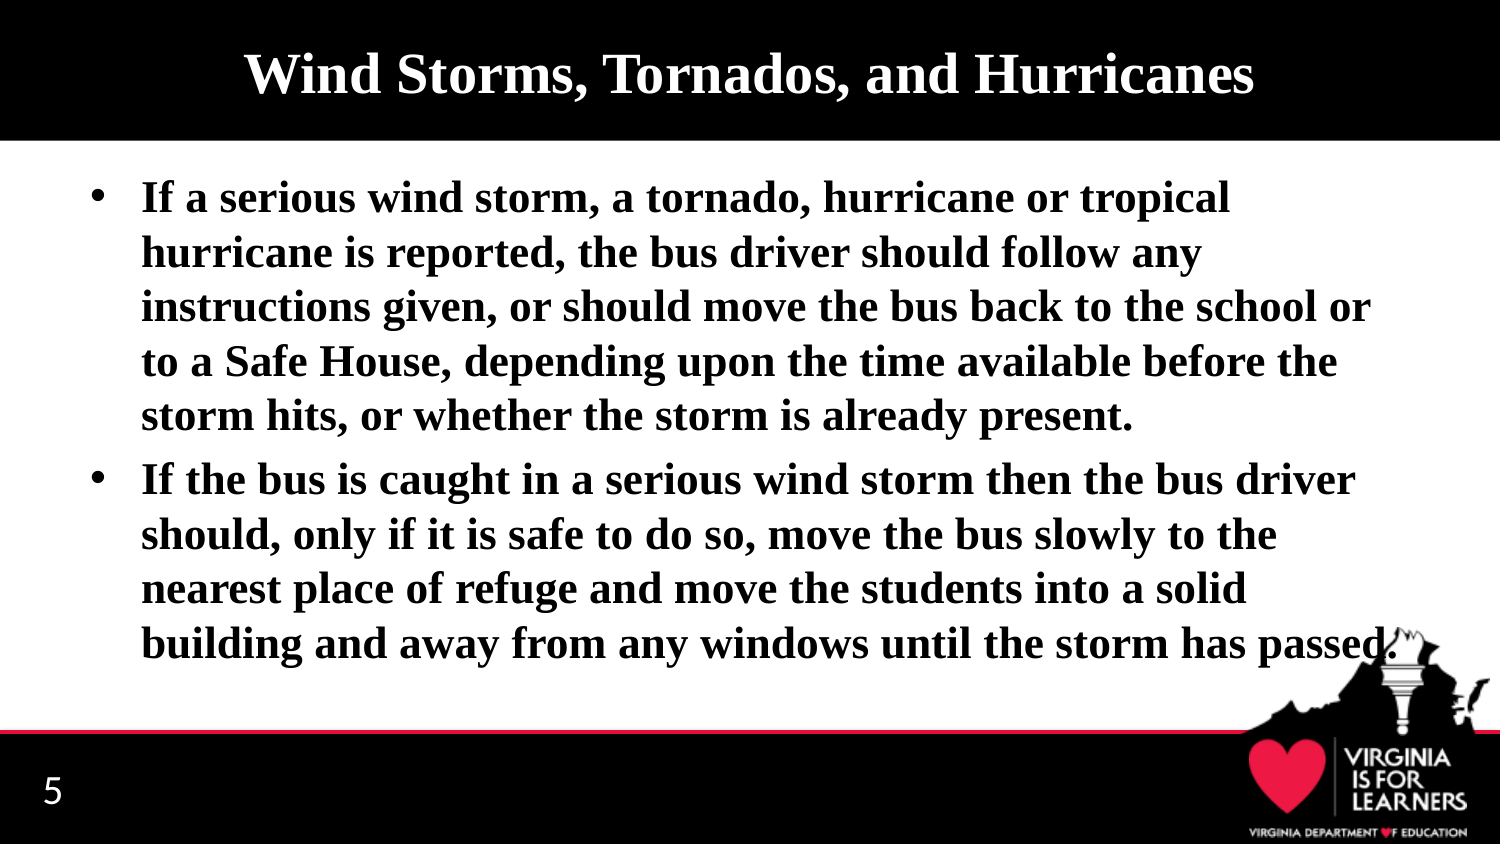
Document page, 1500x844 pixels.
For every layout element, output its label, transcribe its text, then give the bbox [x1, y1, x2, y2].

picture [1240, 627, 1490, 736]
title Wind Storms, Tornados, and Hurricanes [0, 0, 1500, 141]
list If a serious wind storm, a tornado, hurricane or tropical hurricane is reported, the bus driver should follow any instructions given, or should move the bus back to the school or to a Safe House, depending upon the time available before the storm hits, or whether the storm is already present. If the bus is caught in a serious wind storm then the bus driver should, only if it is safe to do so, move the bus slowly to the nearest place of refuge and move the students into a solid building and away from any windows until the storm has passed. [75, 159, 1425, 722]
picture [1249, 737, 1467, 838]
